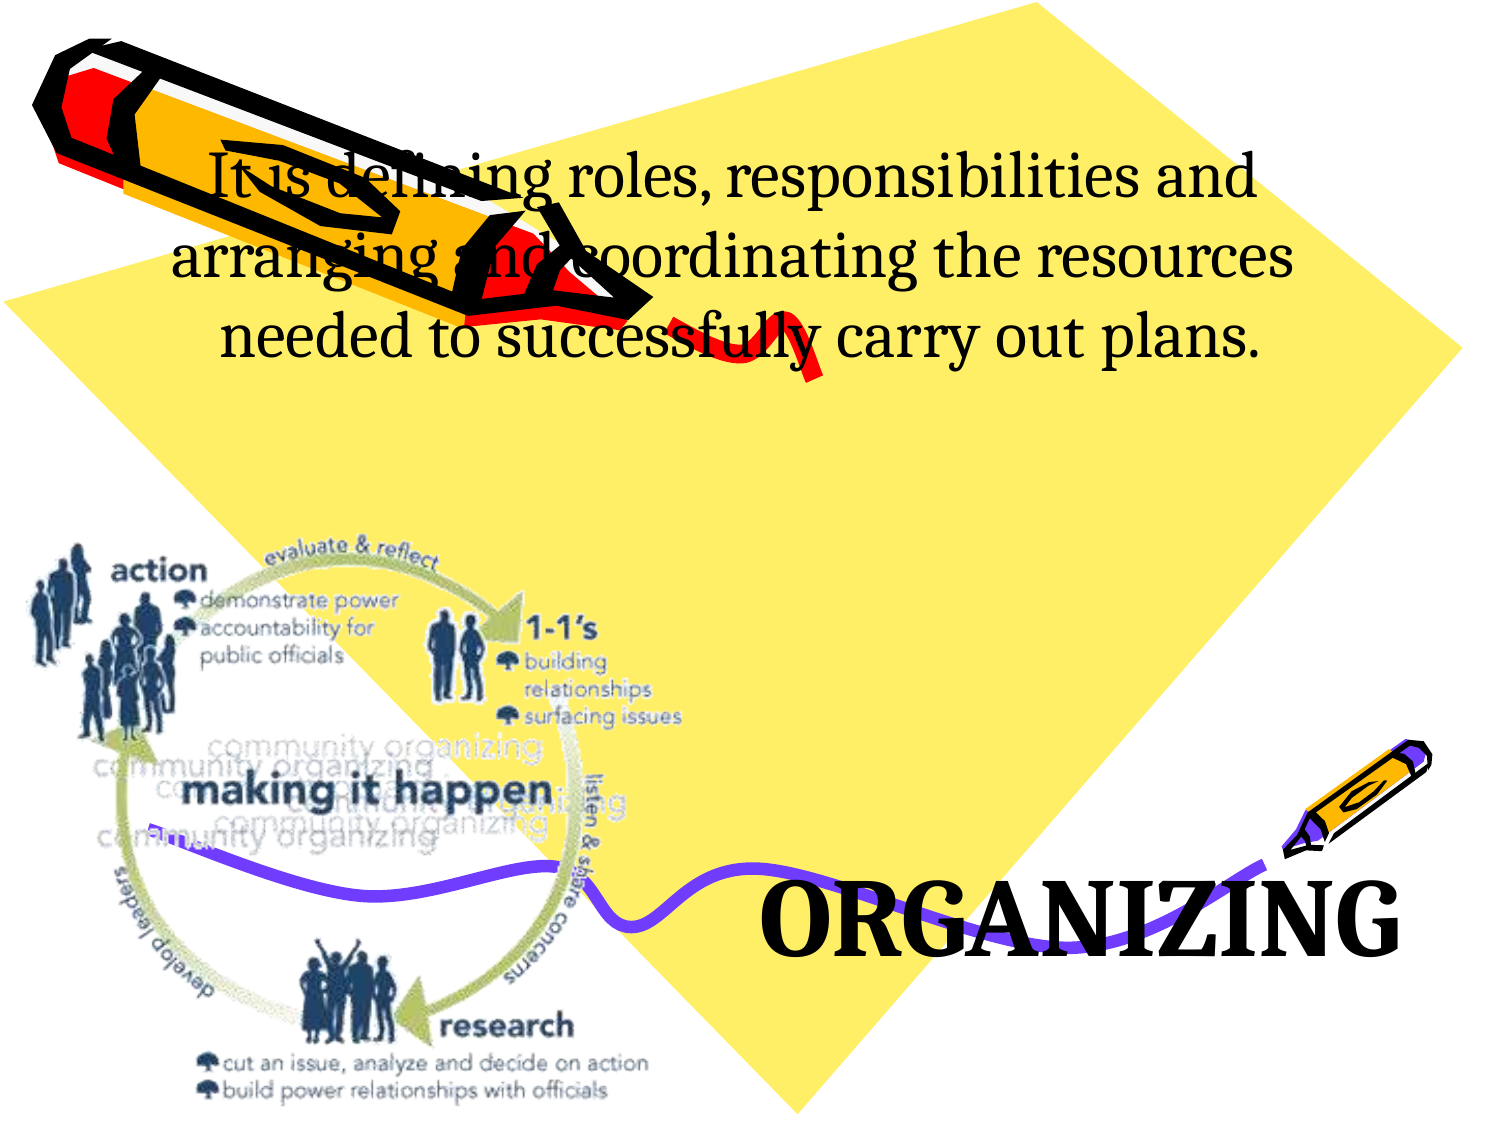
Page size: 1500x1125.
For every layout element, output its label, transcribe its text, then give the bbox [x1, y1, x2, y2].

text_box ORGANIZING [757, 842, 1428, 980]
text_box It is defining roles, responsibilities and arranging and coordinating the resources needed to successfully carry out plans. [147, 128, 1332, 371]
text_box [24, 482, 699, 1109]
